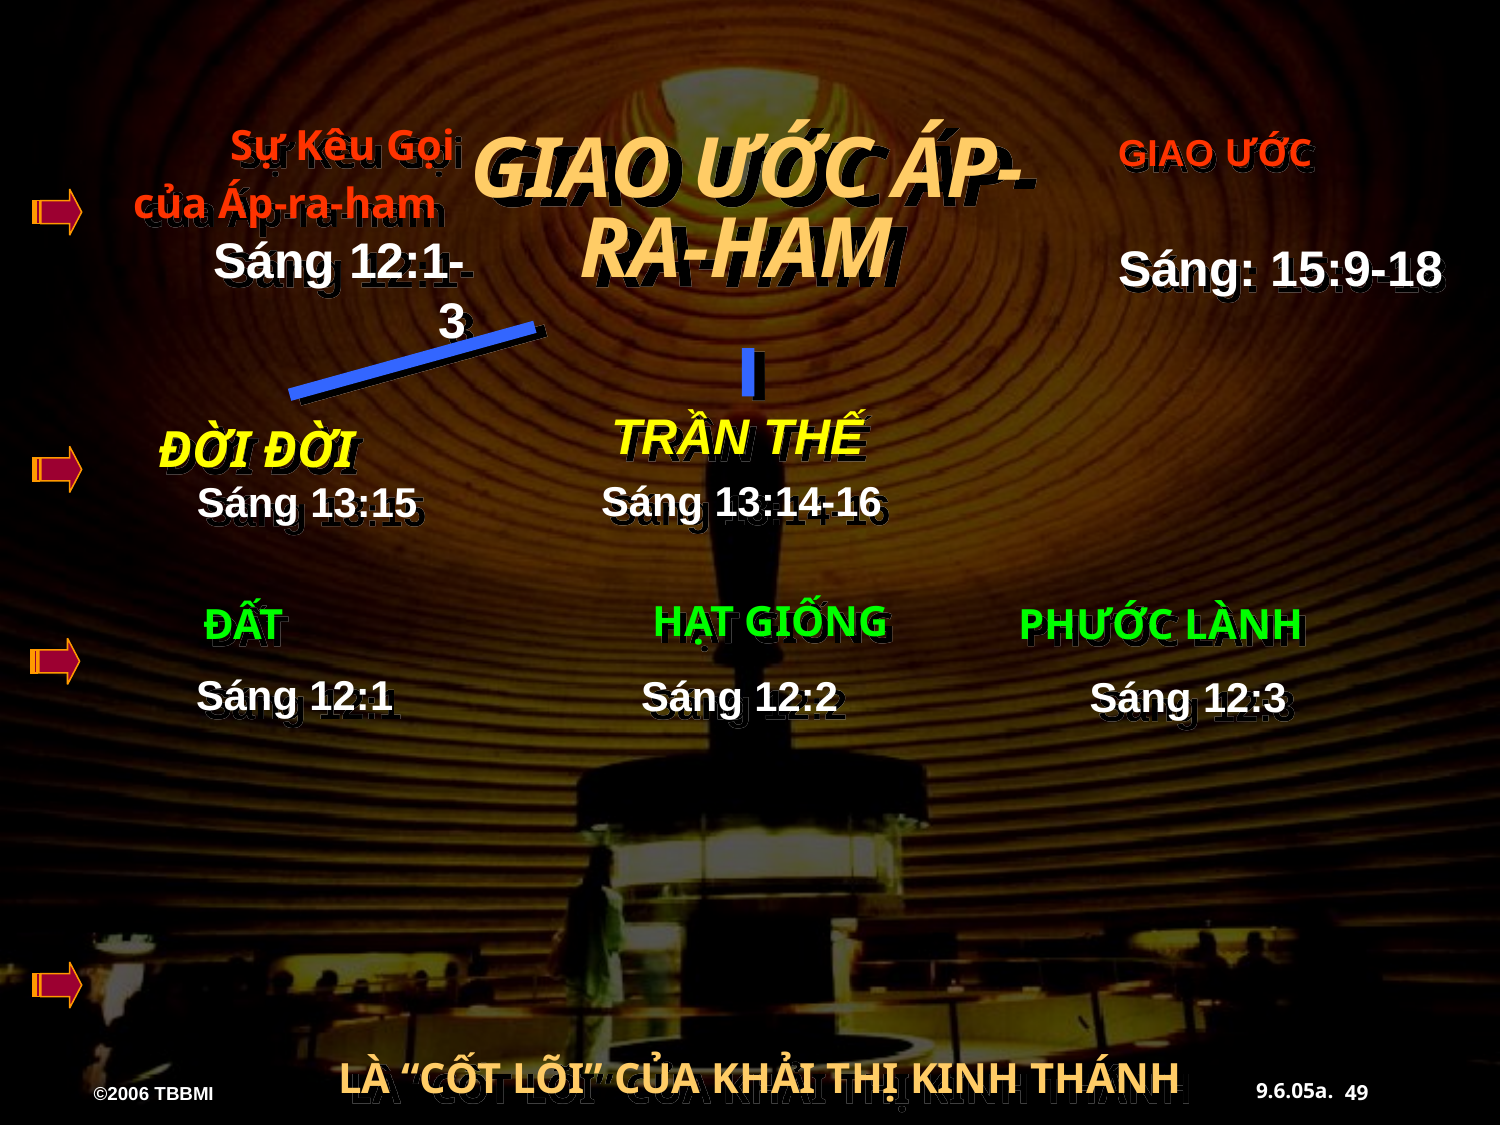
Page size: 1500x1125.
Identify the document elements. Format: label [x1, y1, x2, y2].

picture [0, 0, 1500, 1125]
text_box [51, 108, 1469, 1125]
text_box [30, 188, 46, 1009]
text_box [143, 326, 536, 534]
